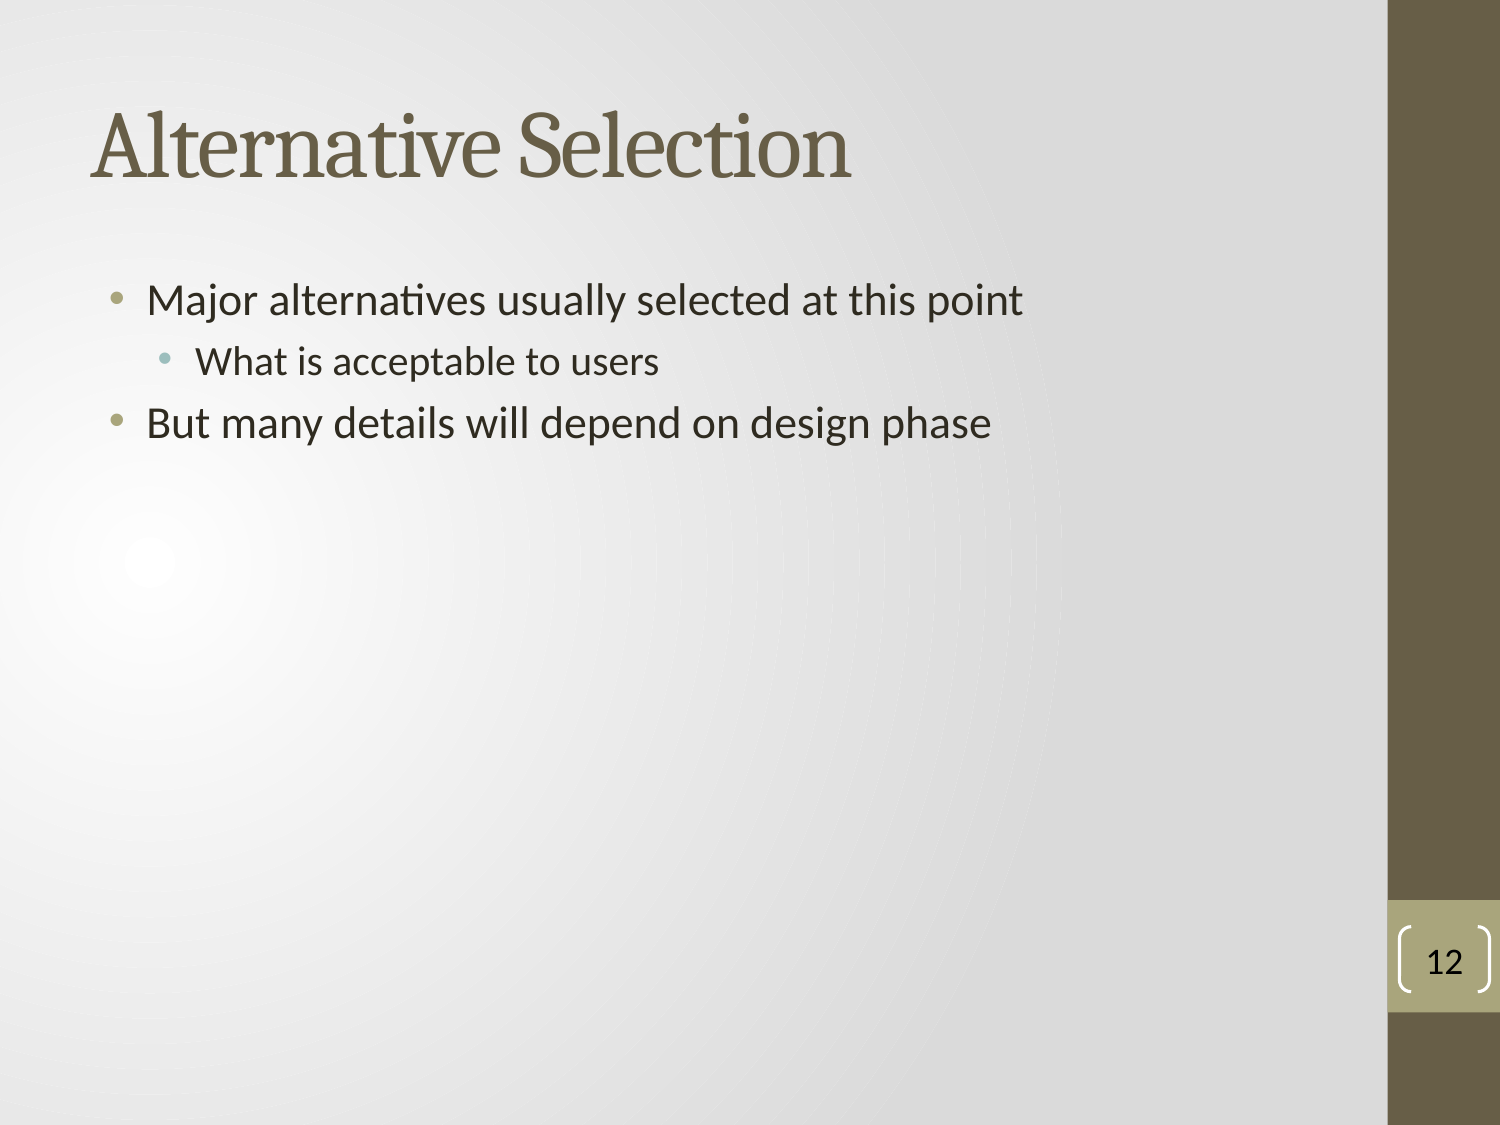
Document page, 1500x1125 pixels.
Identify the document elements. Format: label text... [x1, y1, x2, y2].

list Major alternatives usually selected at this point What is acceptable to users But many details will depend on design phase [75, 262, 1325, 1050]
slide_number 12 [1397, 925, 1492, 994]
title Alternative Selection [75, 45, 1325, 233]
